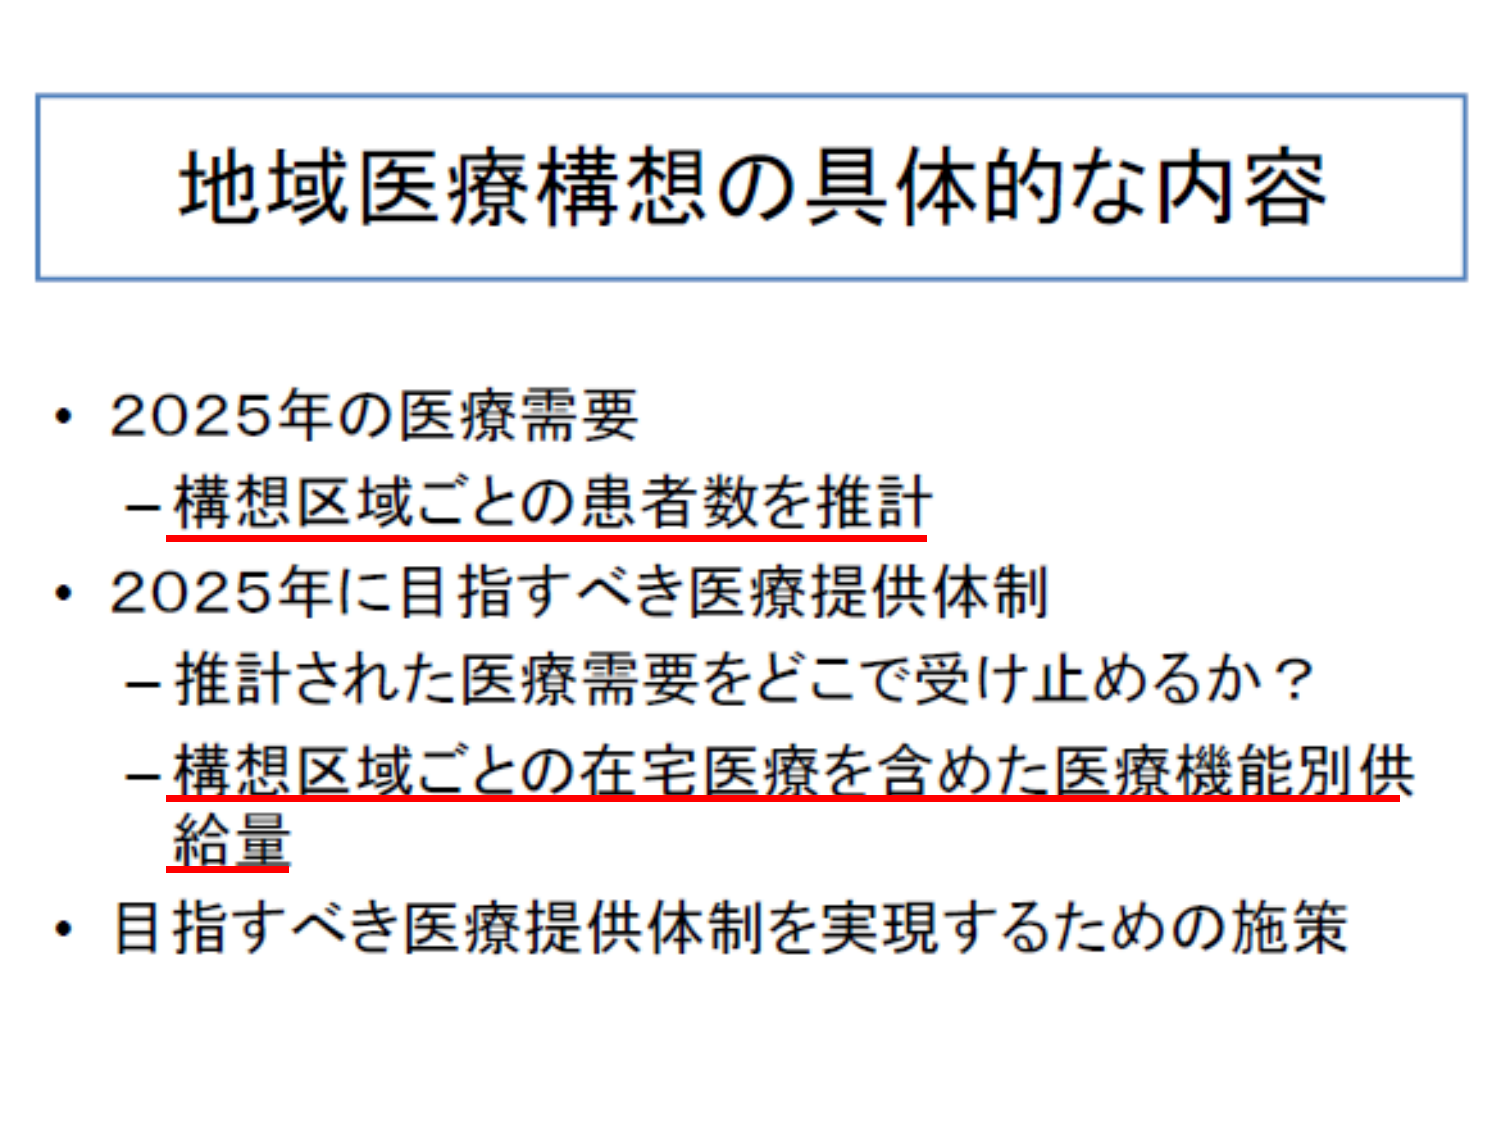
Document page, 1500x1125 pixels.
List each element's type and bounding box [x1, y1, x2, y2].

picture [13, 78, 1487, 1047]
